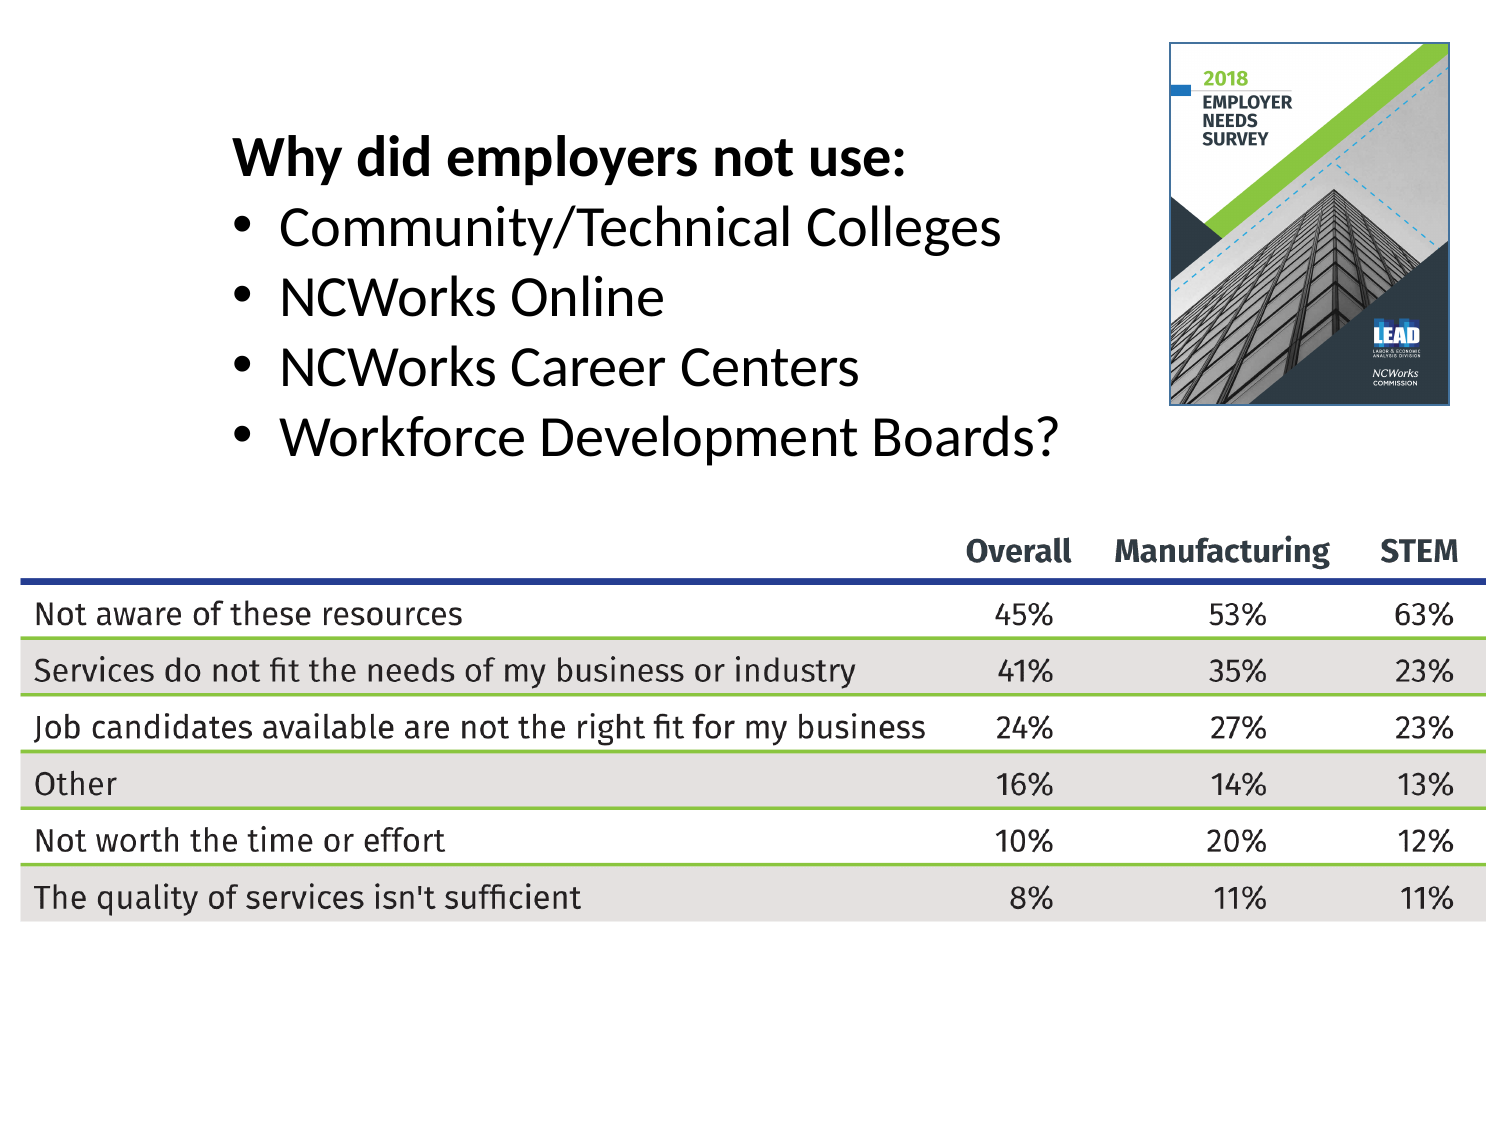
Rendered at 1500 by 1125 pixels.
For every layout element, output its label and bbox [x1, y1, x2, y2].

text_box [1169, 42, 1450, 405]
picture [0, 0, 1500, 1125]
